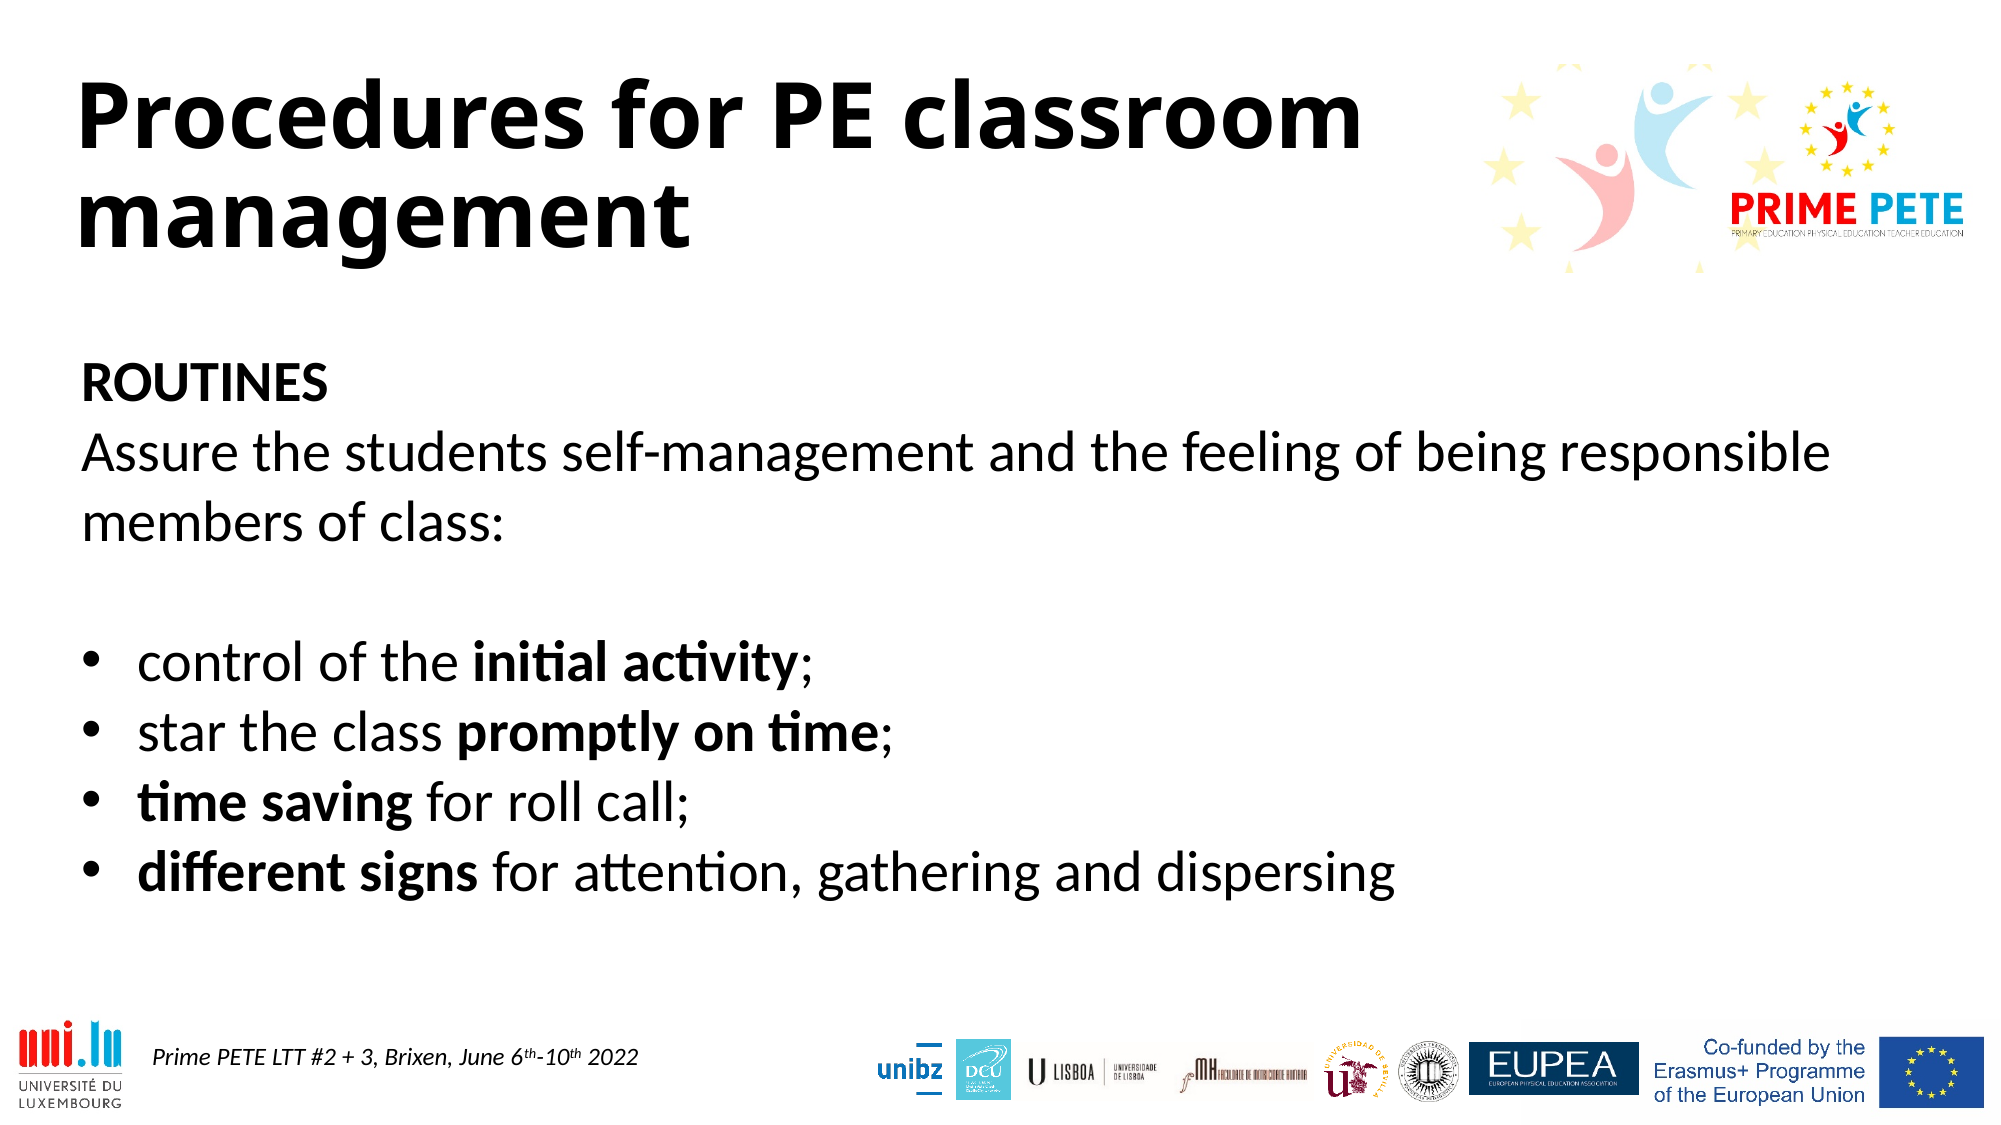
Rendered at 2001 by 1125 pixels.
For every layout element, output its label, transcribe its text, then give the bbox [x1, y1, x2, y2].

picture [956, 1039, 1011, 1100]
title Procedures for PE classroom management [59, 59, 1448, 278]
text_box ROUTINES Assure the students self-management and the feeling of being responsible members of class: control of the initial activity; star the class promptly on time; time saving for roll call; different signs for attention, gathering and dispersing [66, 335, 1934, 911]
picture [1012, 1042, 1314, 1101]
picture [2, 1003, 138, 1125]
picture [1398, 1041, 1459, 1102]
picture [877, 1043, 942, 1095]
picture [1322, 1040, 1389, 1100]
picture [1448, 64, 2000, 273]
picture [1469, 1019, 2000, 1125]
text_box Prime PETE LTT #2 + 3, Brixen, June 6th-10th 2022 [138, 1033, 867, 1078]
